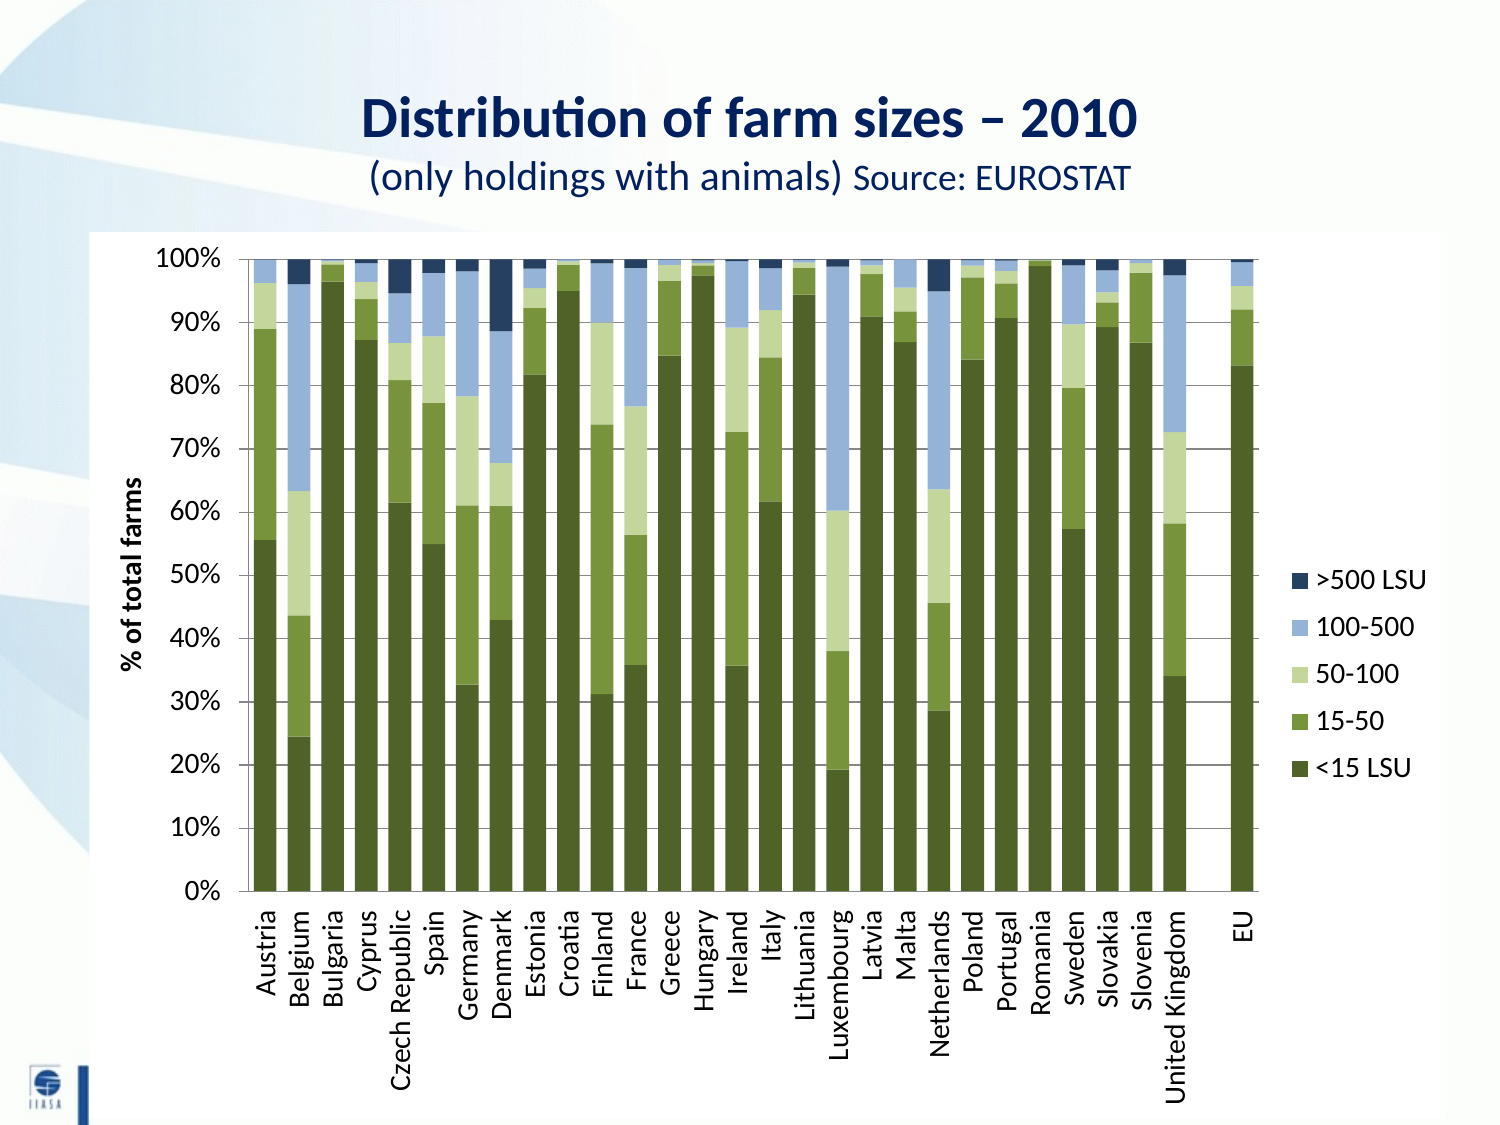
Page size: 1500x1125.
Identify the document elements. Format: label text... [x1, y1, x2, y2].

picture [0, 0, 1500, 1125]
title Distribution of farm sizes – 2010 (only holdings with animals) Source: EUROSTAT [75, 45, 1425, 233]
